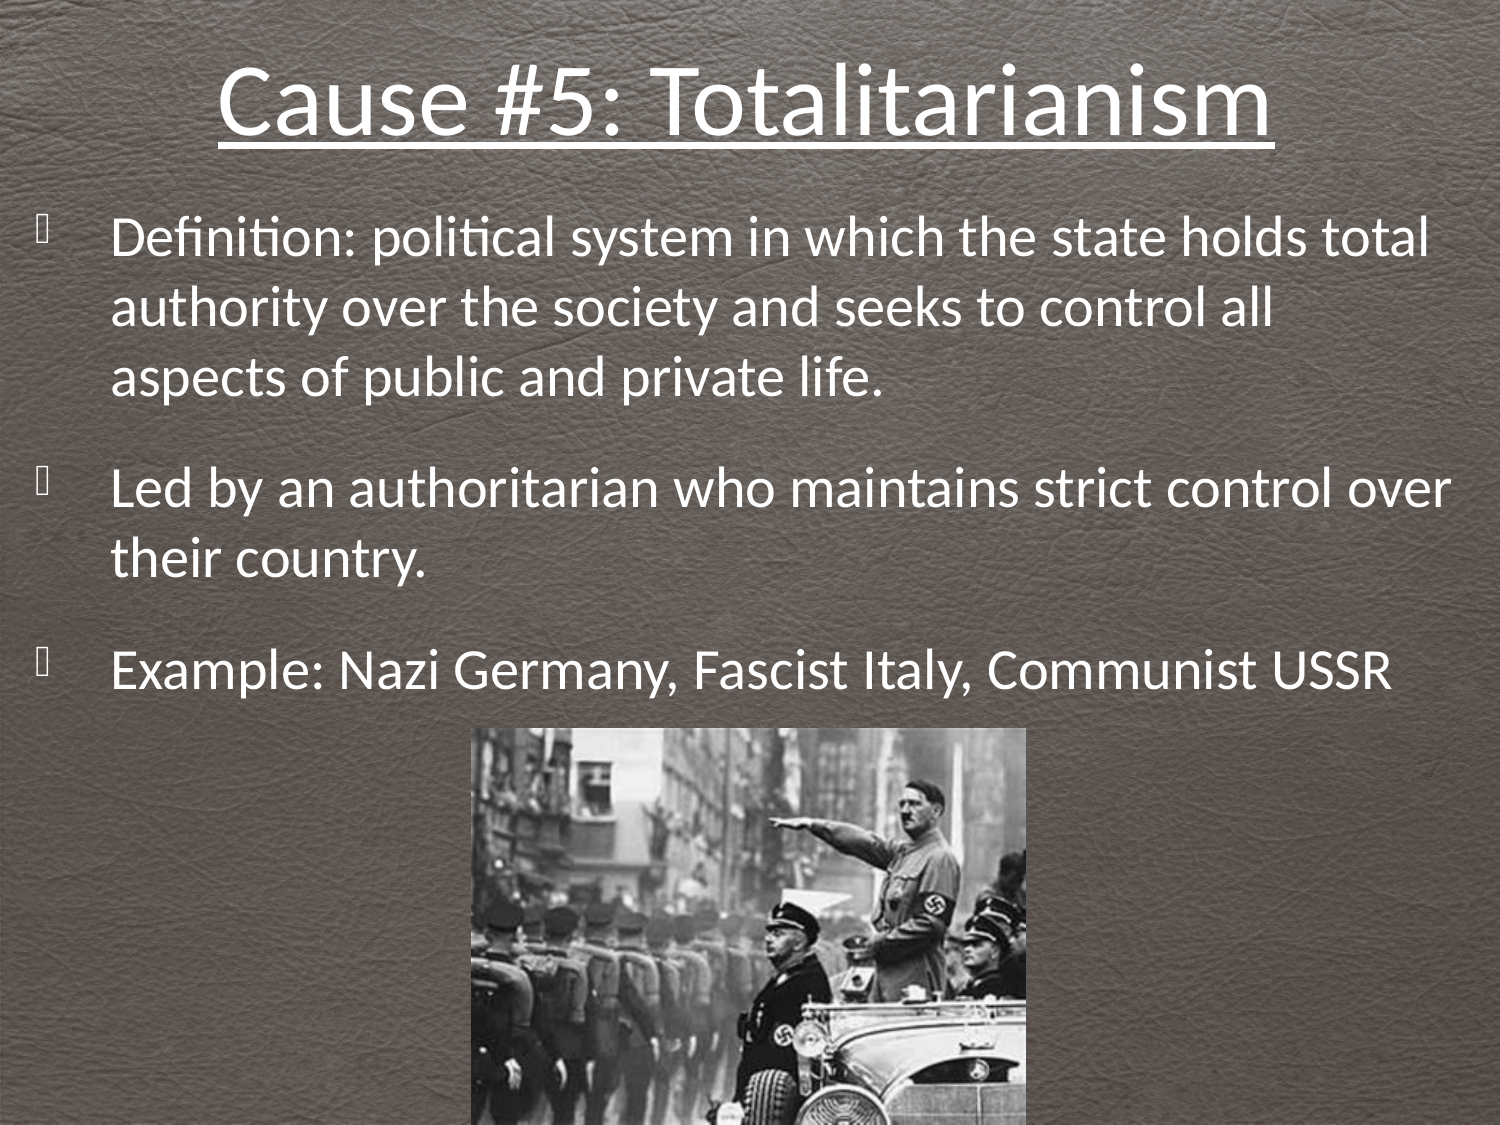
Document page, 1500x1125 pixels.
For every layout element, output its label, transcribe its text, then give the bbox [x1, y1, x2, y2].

title Cause #5: Totalitarianism [20, 37, 1473, 164]
list Definition: political system in which the state holds total authority over the society and seeks to control all aspects of public and private life. Led by an authoritarian who maintains strict control over their country. Example: Nazi Germany, Fascist Italy, Communist USSR [20, 190, 1473, 1005]
picture [470, 727, 1027, 1125]
